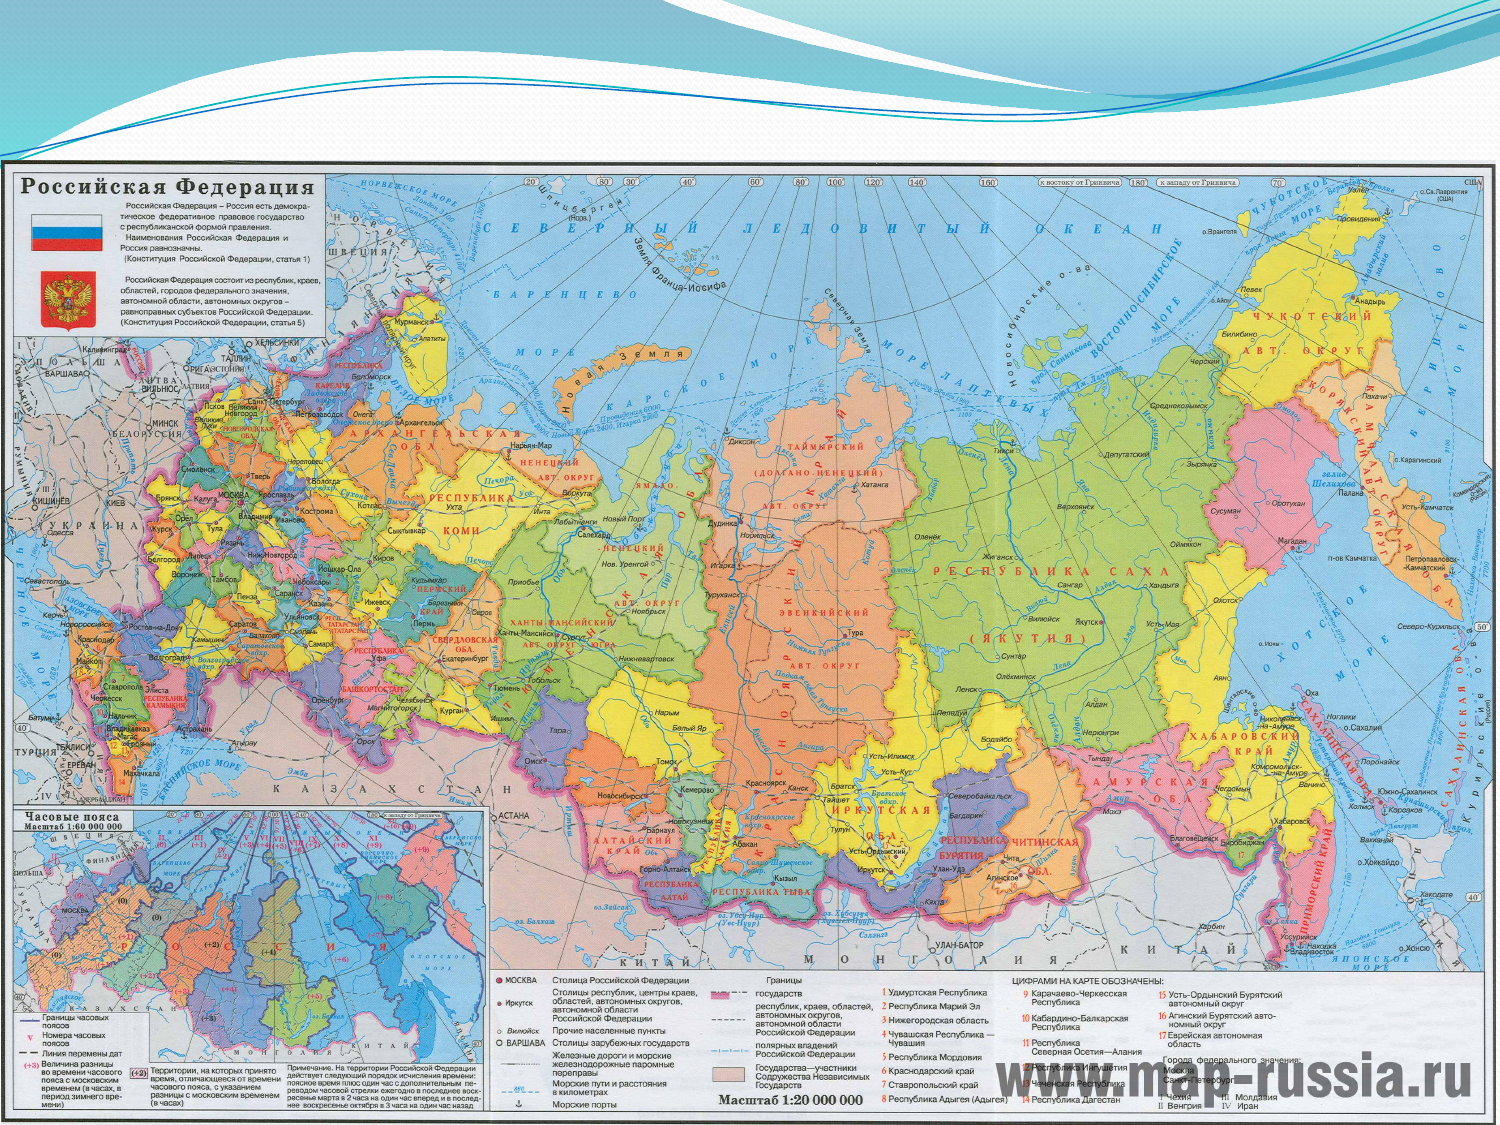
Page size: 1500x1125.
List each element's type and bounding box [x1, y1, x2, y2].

list [1, 160, 1497, 1125]
